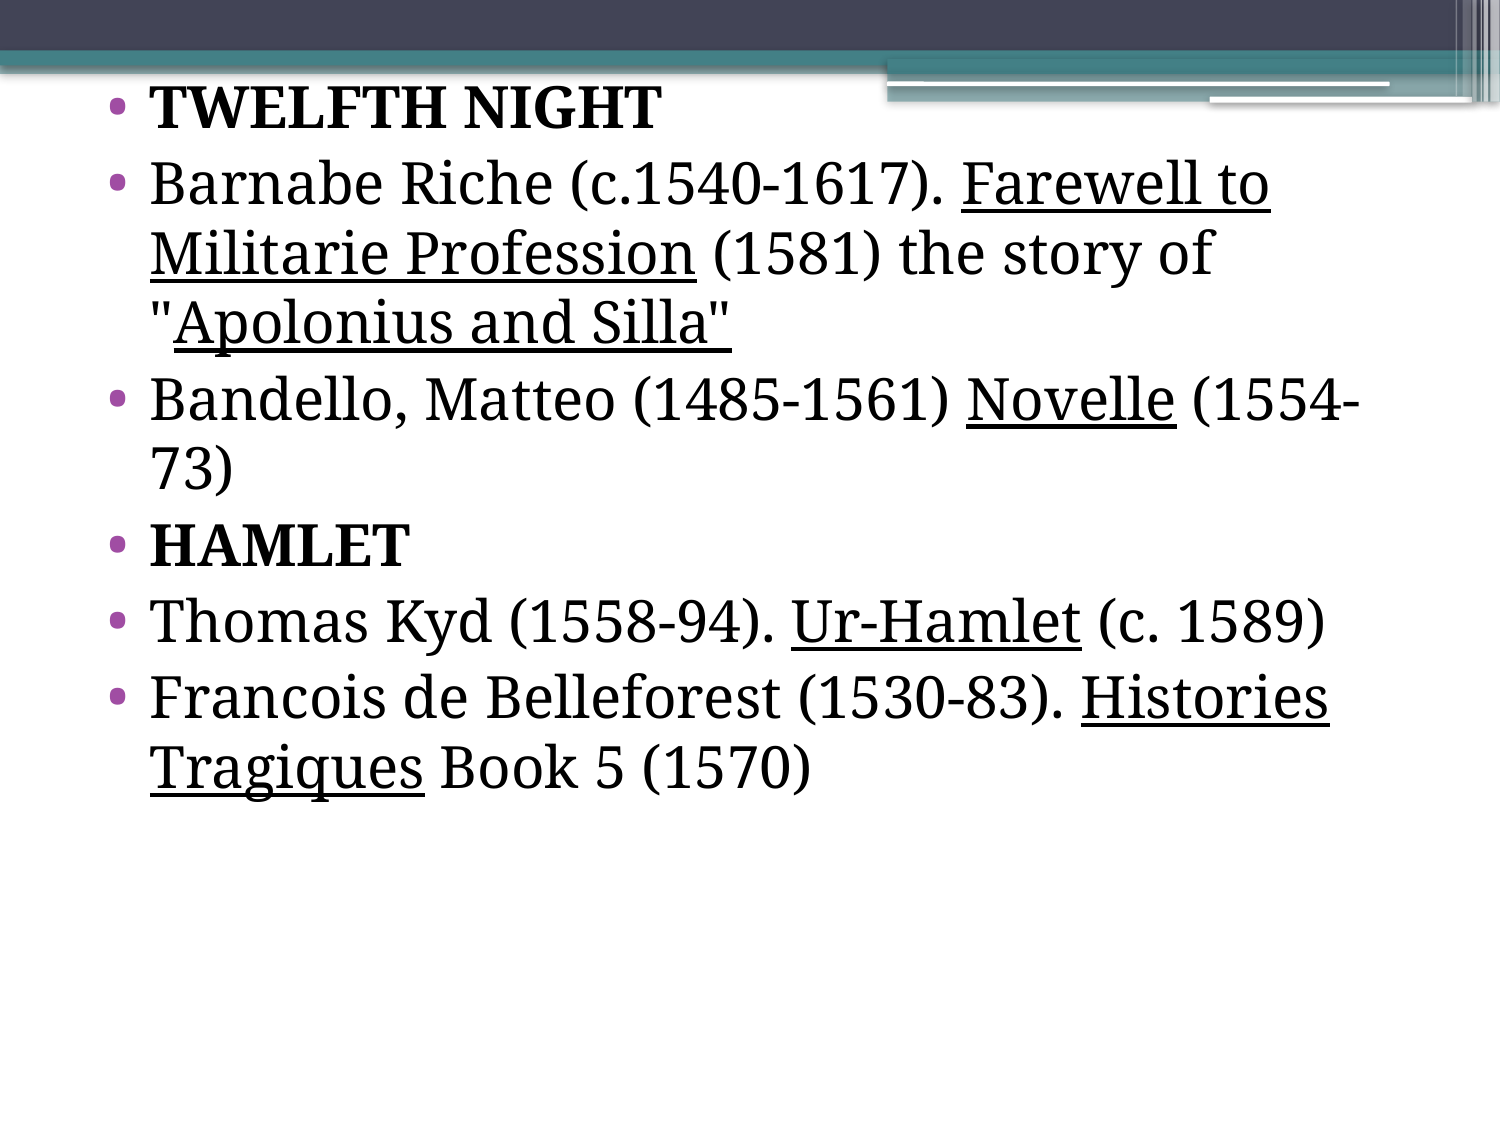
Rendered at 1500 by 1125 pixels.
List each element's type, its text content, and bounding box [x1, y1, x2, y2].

list TWELFTH NIGHT Barnabe Riche (c.1540-1617). Farewell to Militarie Profession (1581) the story of "Apolonius and Silla" Bandello, Matteo (1485-1561) Novelle (1554-73) HAMLET Thomas Kyd (1558-94). Ur-Hamlet (c. 1589) Francois de Belleforest (1530-83). Histories Tragiques Book 5 (1570) [75, 62, 1425, 1005]
